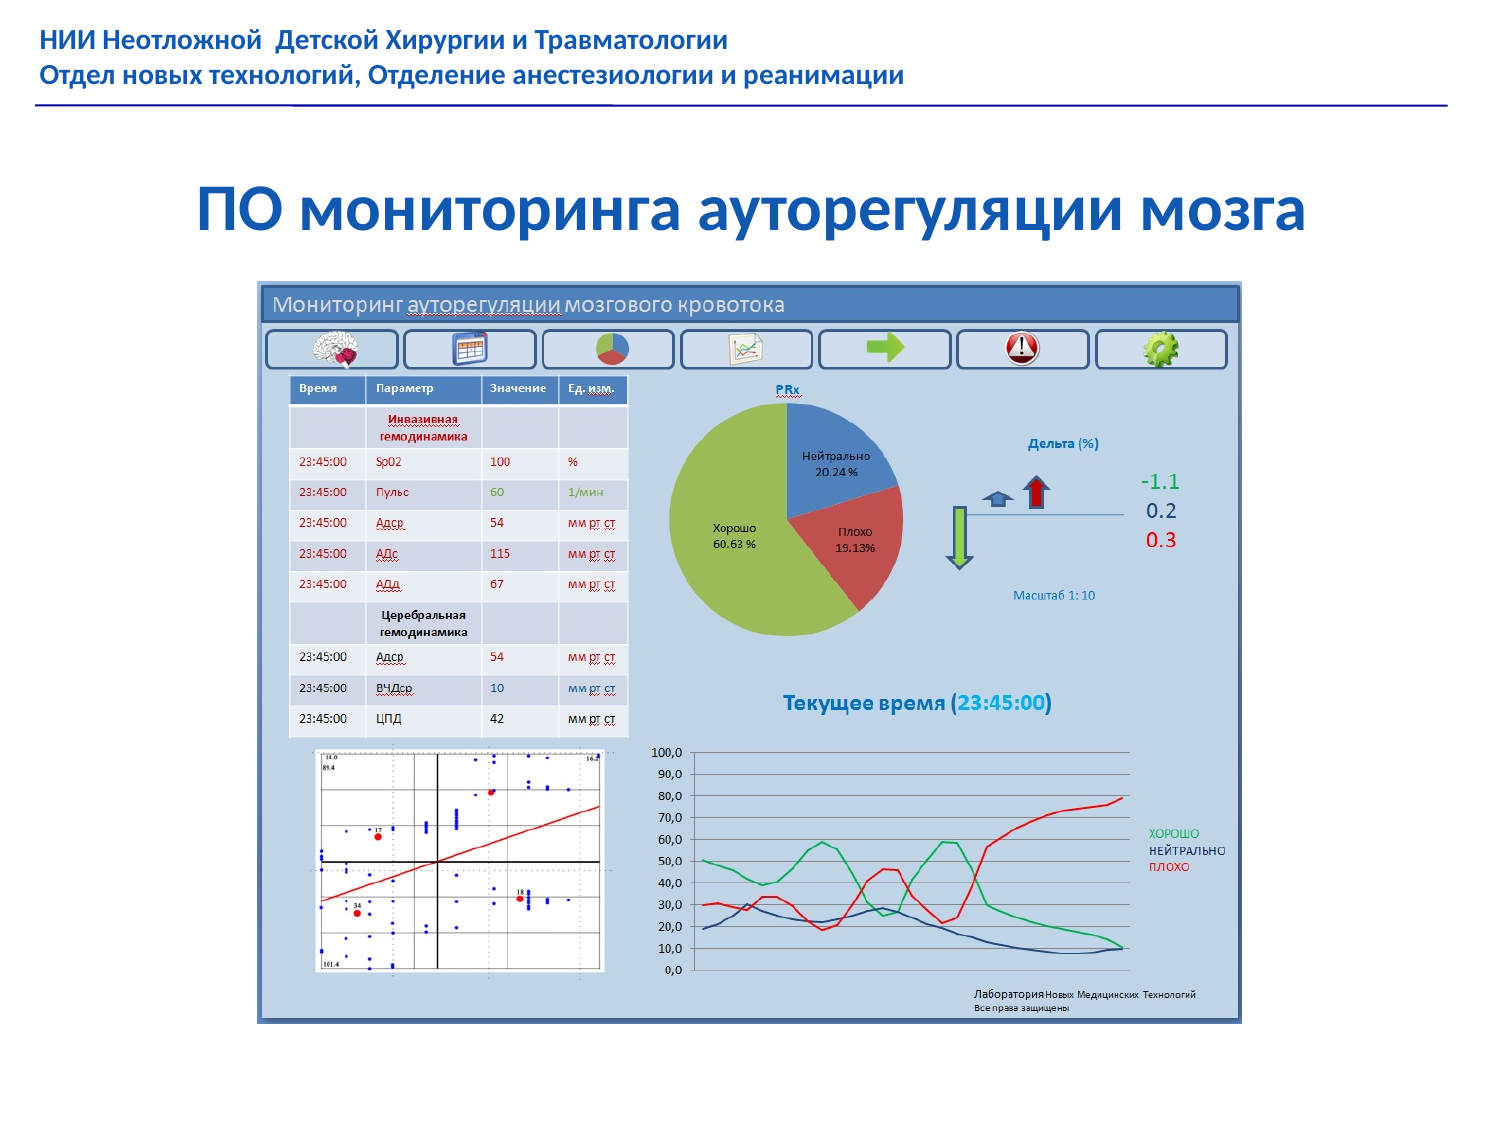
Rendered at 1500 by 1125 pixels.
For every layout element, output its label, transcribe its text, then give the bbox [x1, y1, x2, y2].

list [257, 280, 1242, 1024]
text_box НИИ Неотложной Детской Хирургии и Травматологии Отдел новых технологий, Отделение анестезиологии и реанимации [24, 24, 1500, 132]
title ПО мониторинга ауторегуляции мозга [70, 140, 1421, 268]
